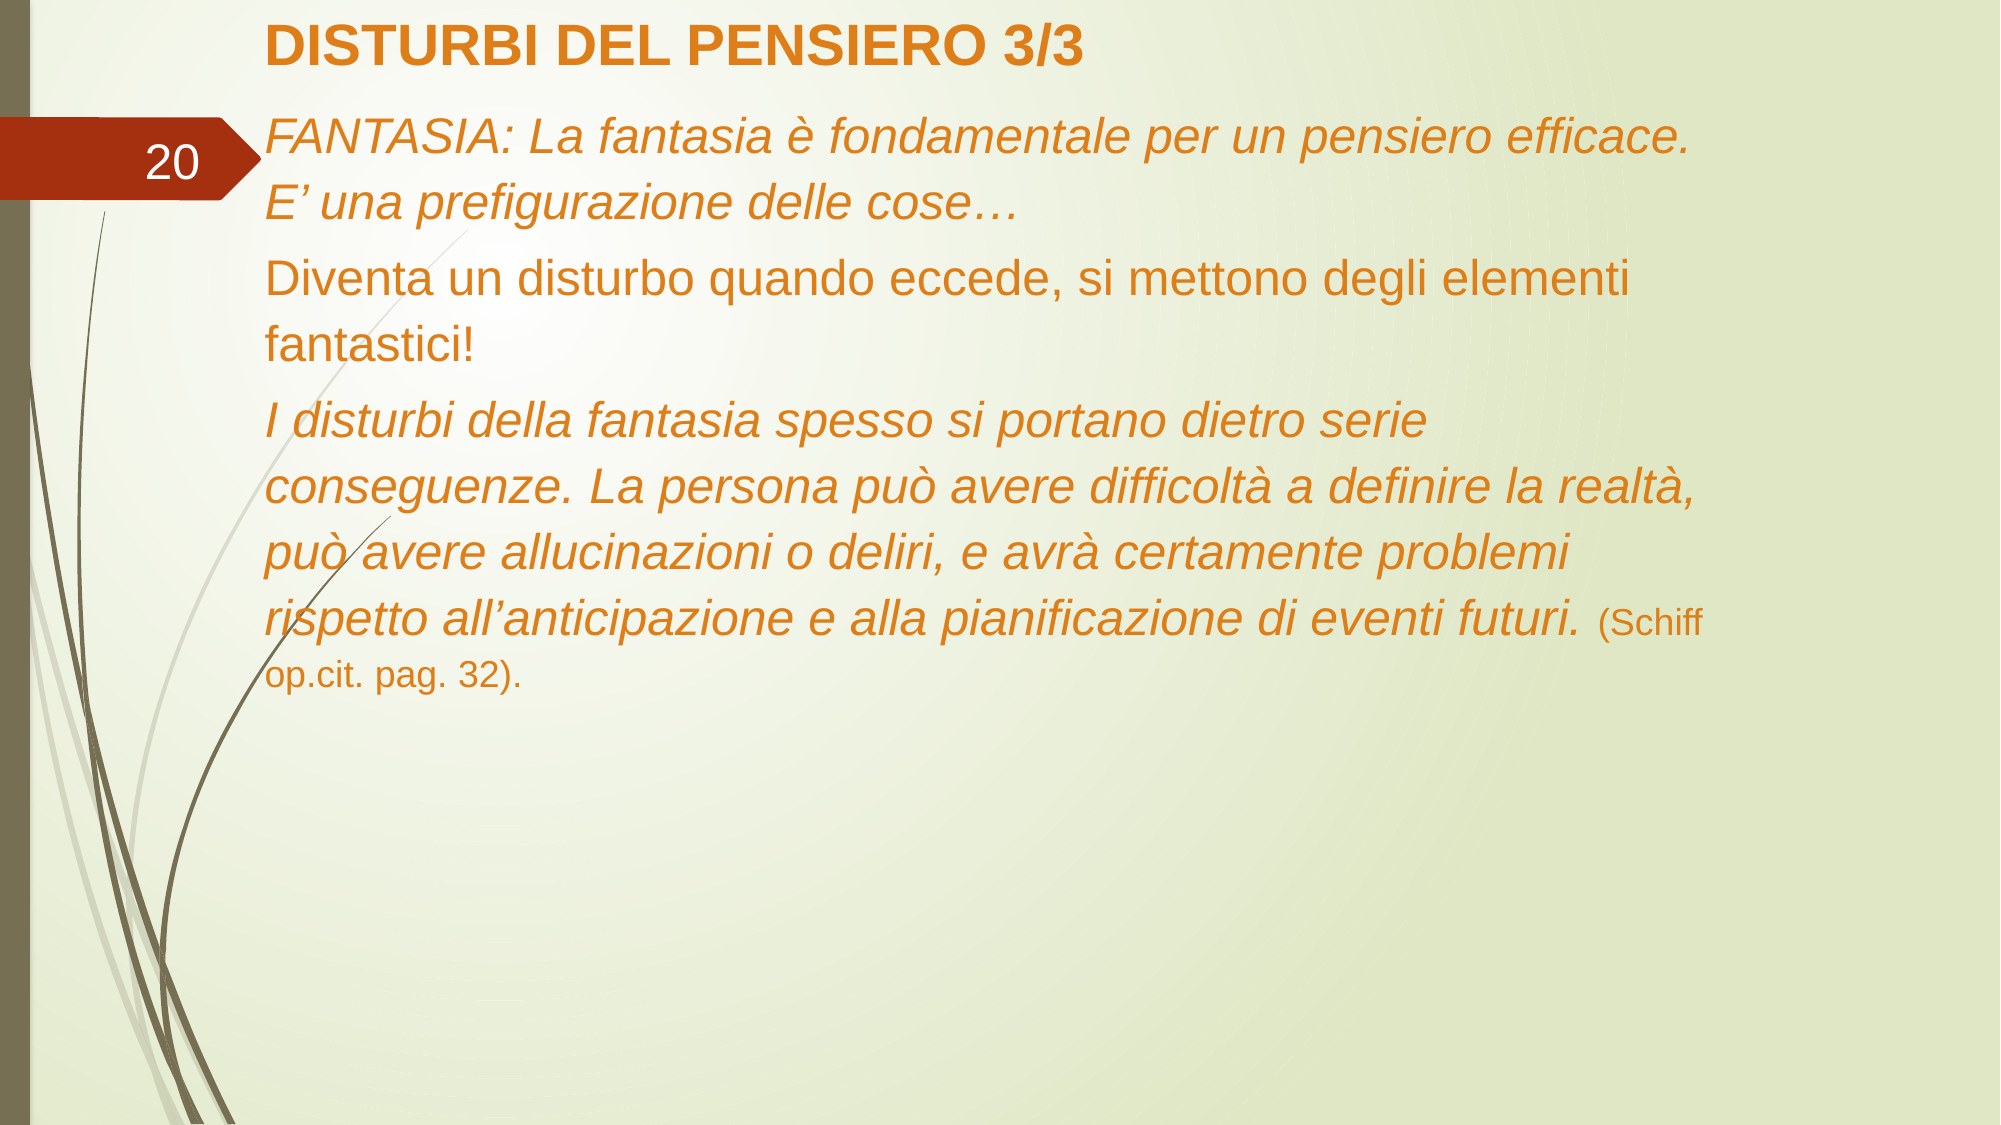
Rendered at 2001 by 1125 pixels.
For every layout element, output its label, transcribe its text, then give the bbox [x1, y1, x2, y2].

slide_number 20 [87, 129, 216, 190]
text_box DISTURBI DEL PENSIERO 3/3 [249, 0, 1750, 90]
text_box FANTASIA: La fantasia è fondamentale per un pensiero efficace. E’ una prefigurazione delle cose… Diventa un disturbo quando eccede, si mettono degli elementi fantastici! I disturbi della fantasia spesso si portano dietro serie conseguenze. La persona può avere difficoltà a definire la realtà, può avere allucinazioni o deliri, e avrà certamente problemi rispetto all’anticipazione e alla pianificazione di eventi futuri. (Schiff op.cit. pag. 32). [249, 90, 1750, 702]
